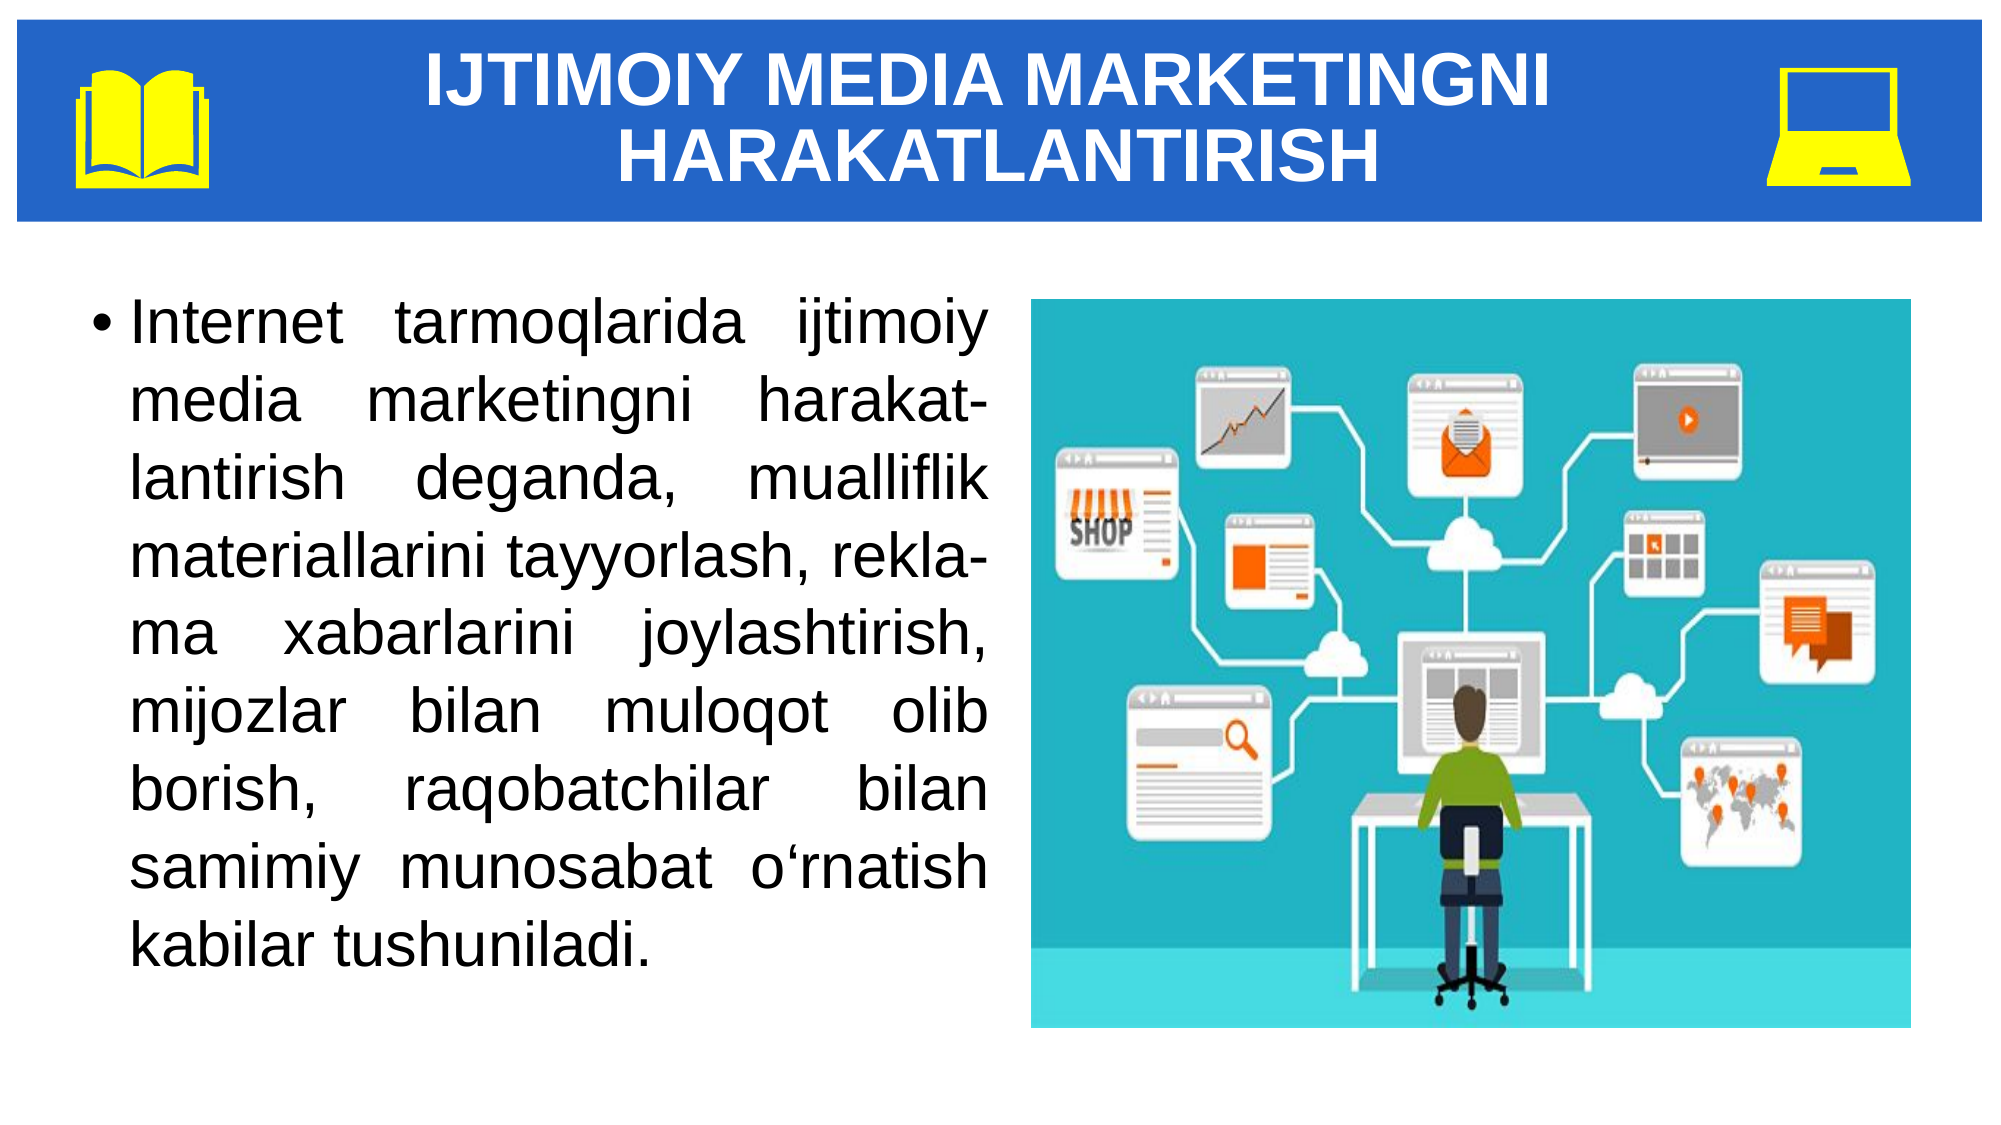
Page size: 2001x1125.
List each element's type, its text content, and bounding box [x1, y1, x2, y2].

picture [1770, 100, 1872, 165]
text_box [74, 69, 210, 190]
text_box [1765, 66, 1912, 187]
text_box IJTIMOIY MEDIA MARKETINGNI HARAKATLANTIRISH [17, 19, 1982, 222]
picture [1031, 299, 1911, 1028]
list Internet tarmoqlarida ijtimoiy media marketingni harakat-lantirish deganda, mualliflik materiallarini tayyorlash, rekla-ma xabarlarini joylashtirish, mijozlar bilan muloqot olib borish, raqobatchilar bilan samimiy munosabat o‘rnatish kabilar tushuniladi. [76, 272, 1006, 1050]
